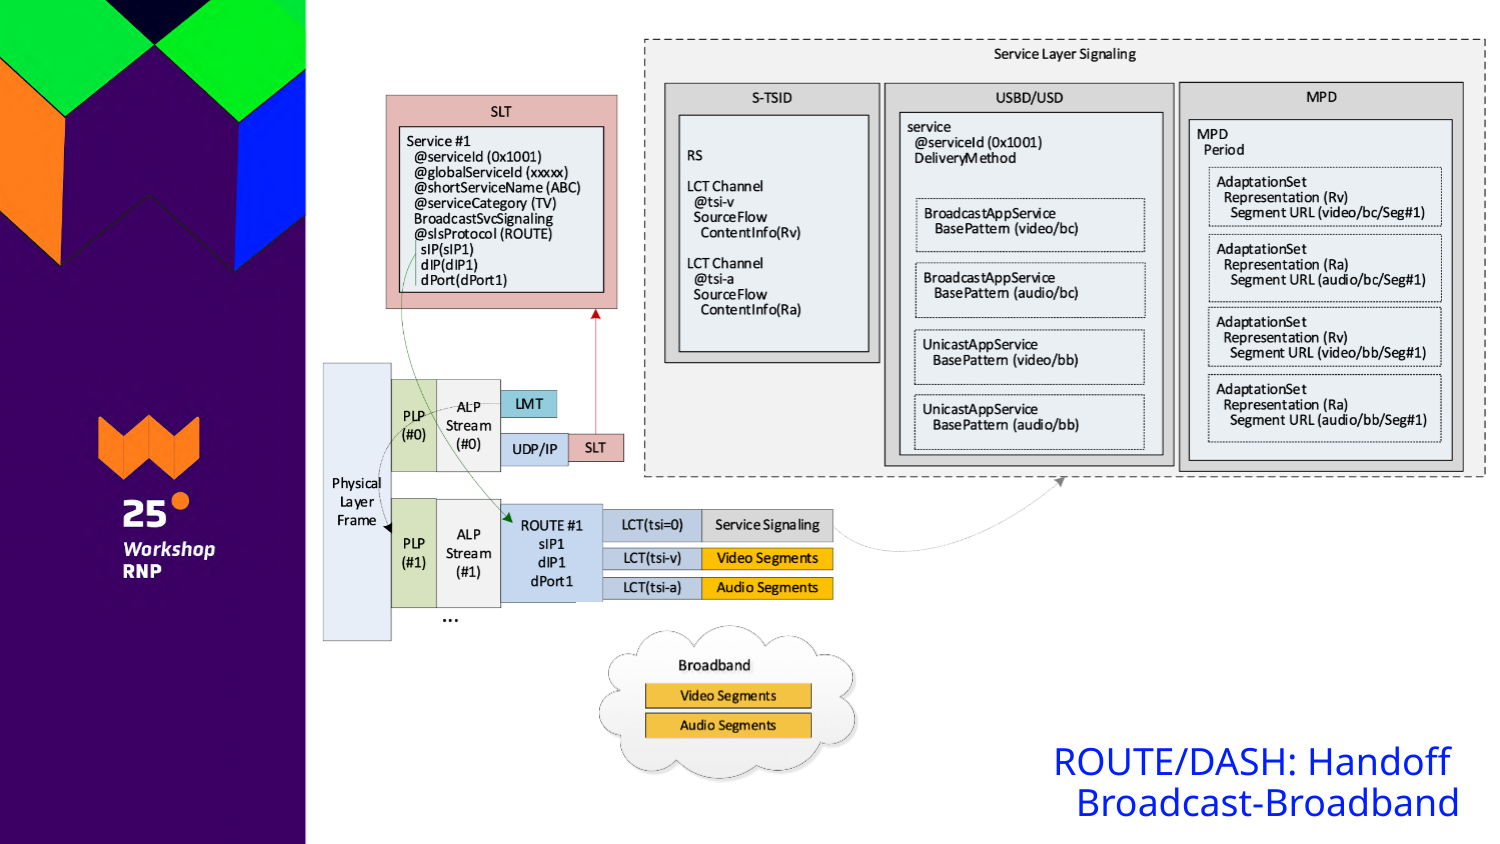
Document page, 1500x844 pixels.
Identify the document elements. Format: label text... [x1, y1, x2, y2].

list ROUTE/DASH: Handoff Broadcast-Broadband [880, 735, 1476, 822]
picture [0, 0, 1500, 844]
